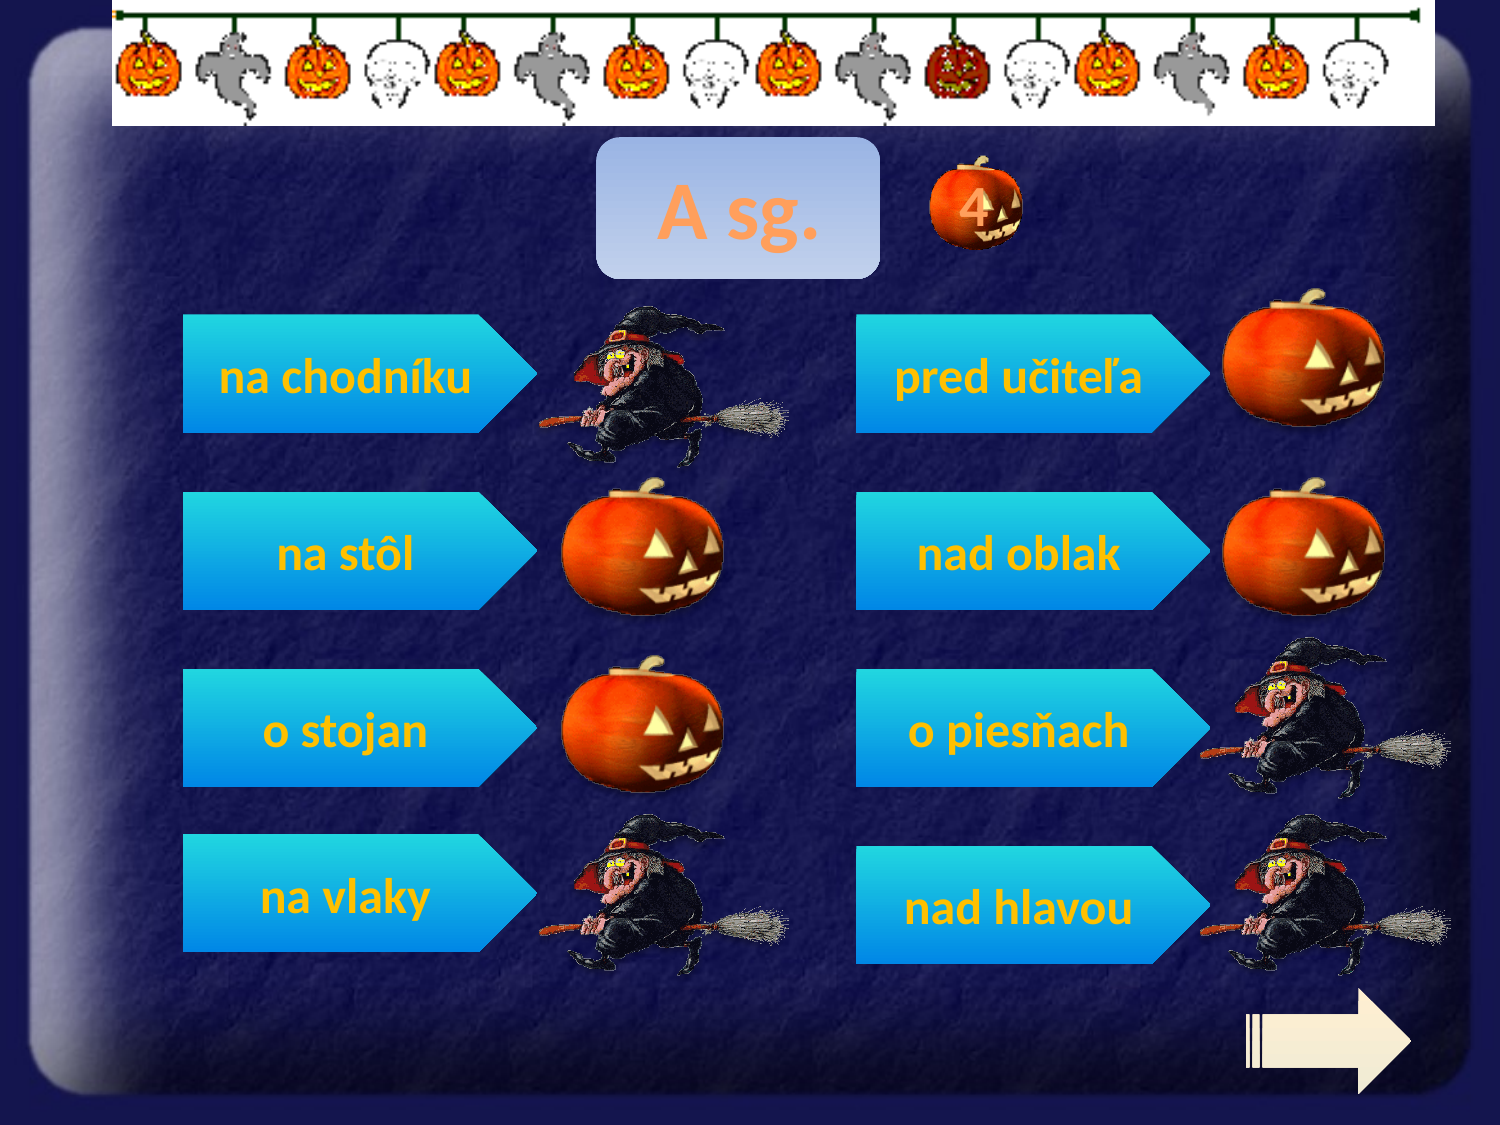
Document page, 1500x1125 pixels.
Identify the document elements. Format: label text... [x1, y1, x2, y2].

picture [0, 0, 1500, 1125]
text_box pred učiteľa [854, 312, 1192, 435]
text_box o piesňach [854, 666, 1192, 789]
text_box na stôl [180, 489, 531, 612]
text_box [1244, 985, 1414, 1096]
text_box A sg. [642, 149, 837, 264]
text_box [594, 135, 883, 282]
text_box nad hlavou [854, 843, 1192, 967]
text_box na chodníku [180, 312, 532, 435]
text_box nad oblak [854, 489, 1192, 612]
text_box o stojan [180, 666, 532, 789]
text_box na vlaky [180, 832, 531, 955]
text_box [915, 148, 1034, 255]
